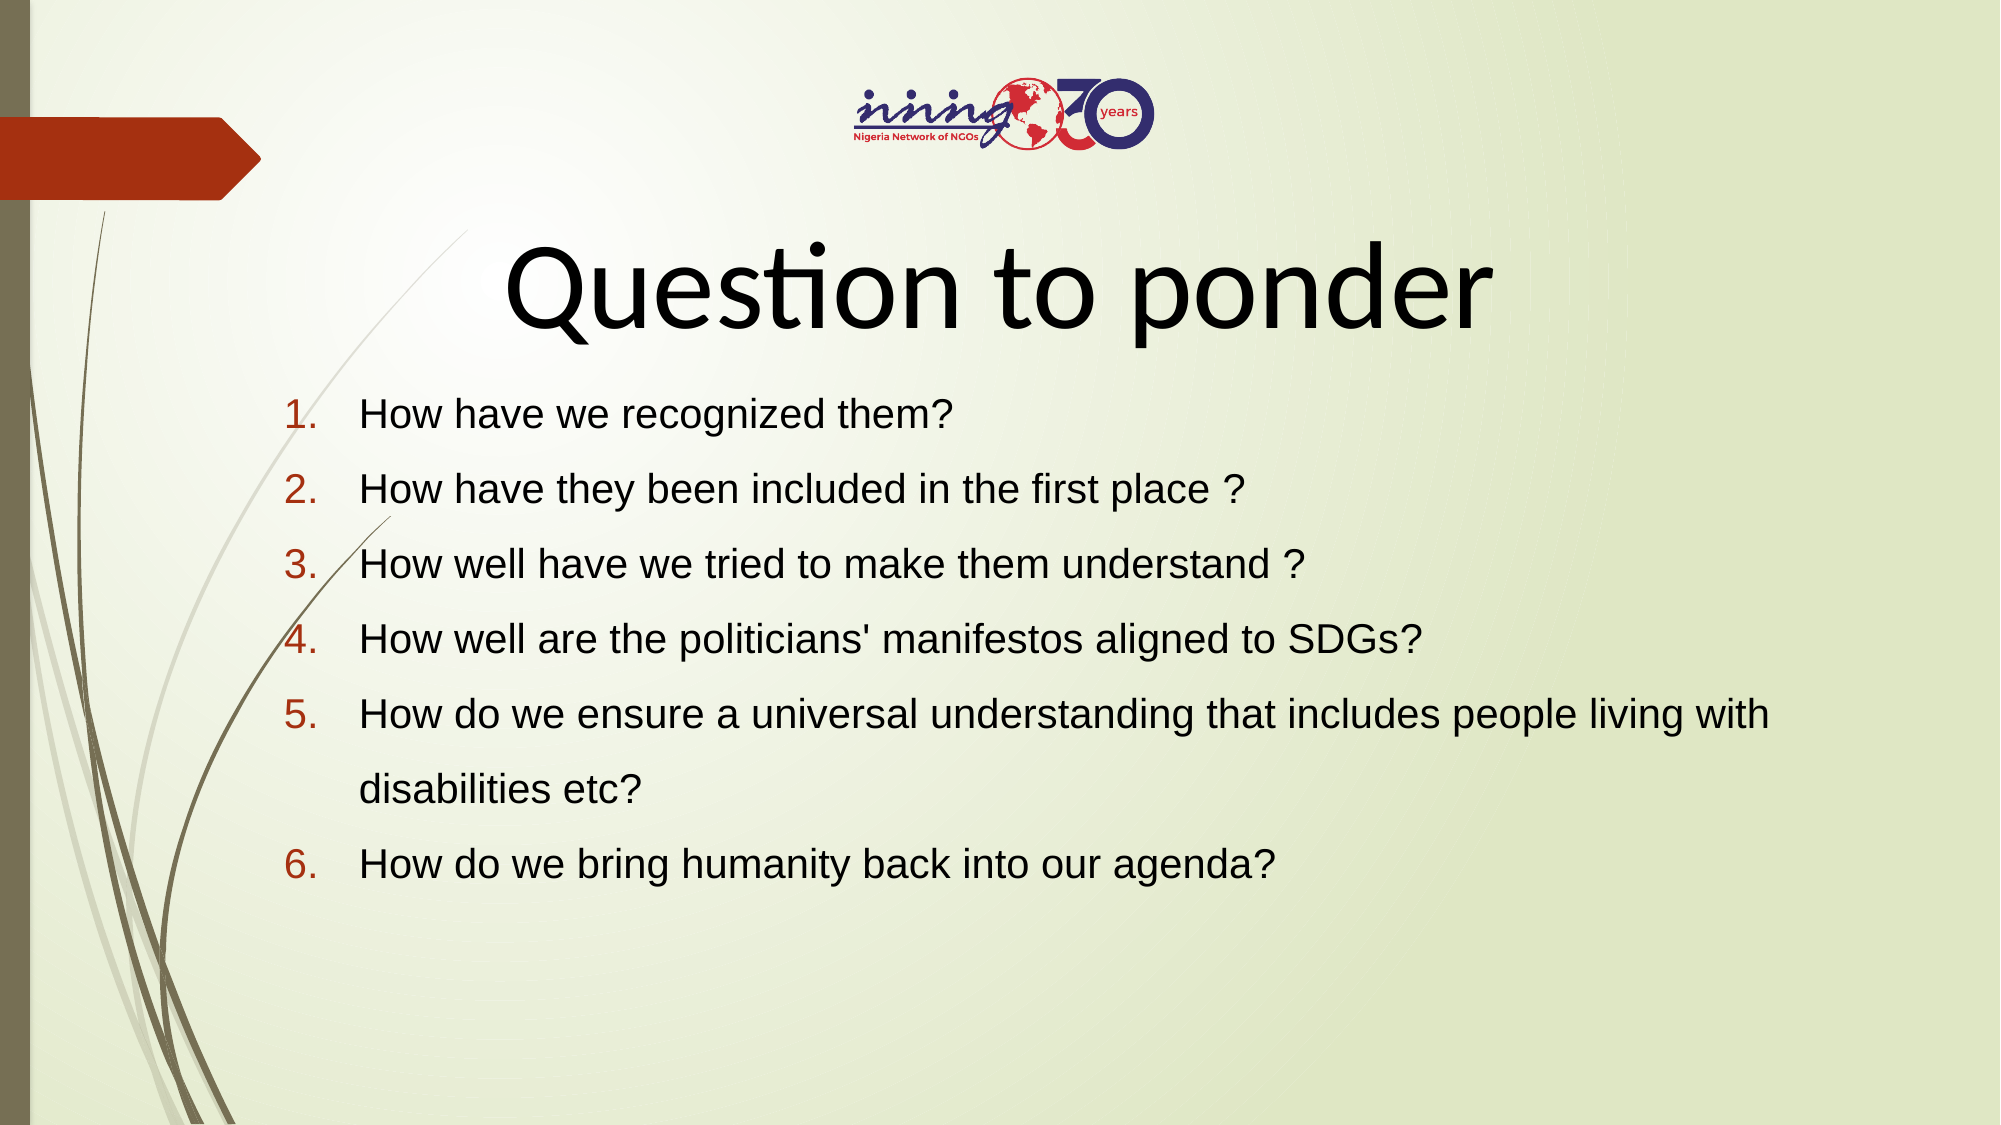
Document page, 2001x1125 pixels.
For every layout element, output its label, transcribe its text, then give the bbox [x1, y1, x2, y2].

list How have we recognized them? How have they been included in the first place ? How well have we tried to make them understand ? How well are the politicians' manifestos aligned to SDGs? How do we ensure a universal understanding that includes people living with disabilities etc? How do we bring humanity back into our agenda? [269, 353, 1877, 946]
picture [834, 59, 1166, 166]
title Question to ponder [269, 196, 1731, 353]
